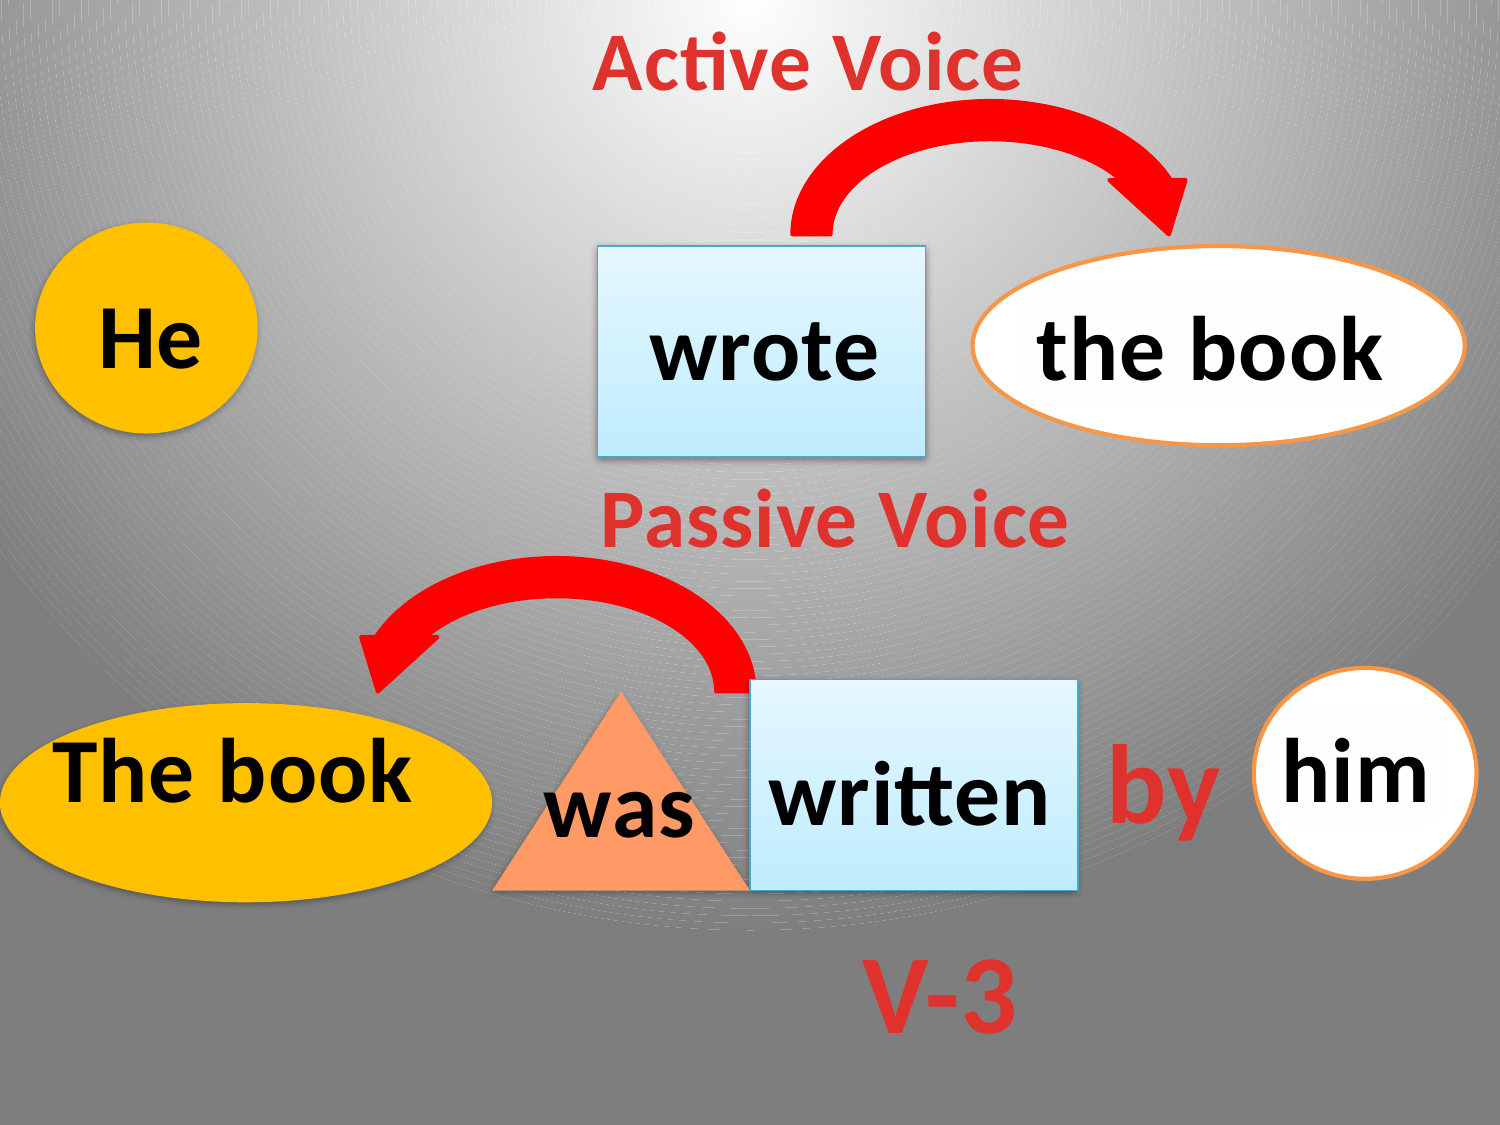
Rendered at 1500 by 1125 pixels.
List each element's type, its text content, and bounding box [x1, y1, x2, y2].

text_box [34, 222, 258, 434]
text_box V-3 [847, 913, 1033, 1064]
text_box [1253, 667, 1477, 880]
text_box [491, 691, 751, 891]
text_box by [1091, 703, 1236, 853]
text_box Active Voice [577, 0, 1040, 115]
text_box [749, 679, 1079, 891]
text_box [972, 245, 1465, 446]
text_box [597, 245, 926, 458]
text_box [0, 702, 493, 903]
text_box [359, 555, 756, 694]
text_box [790, 103, 1188, 237]
text_box Passive Voice [565, 457, 1086, 572]
